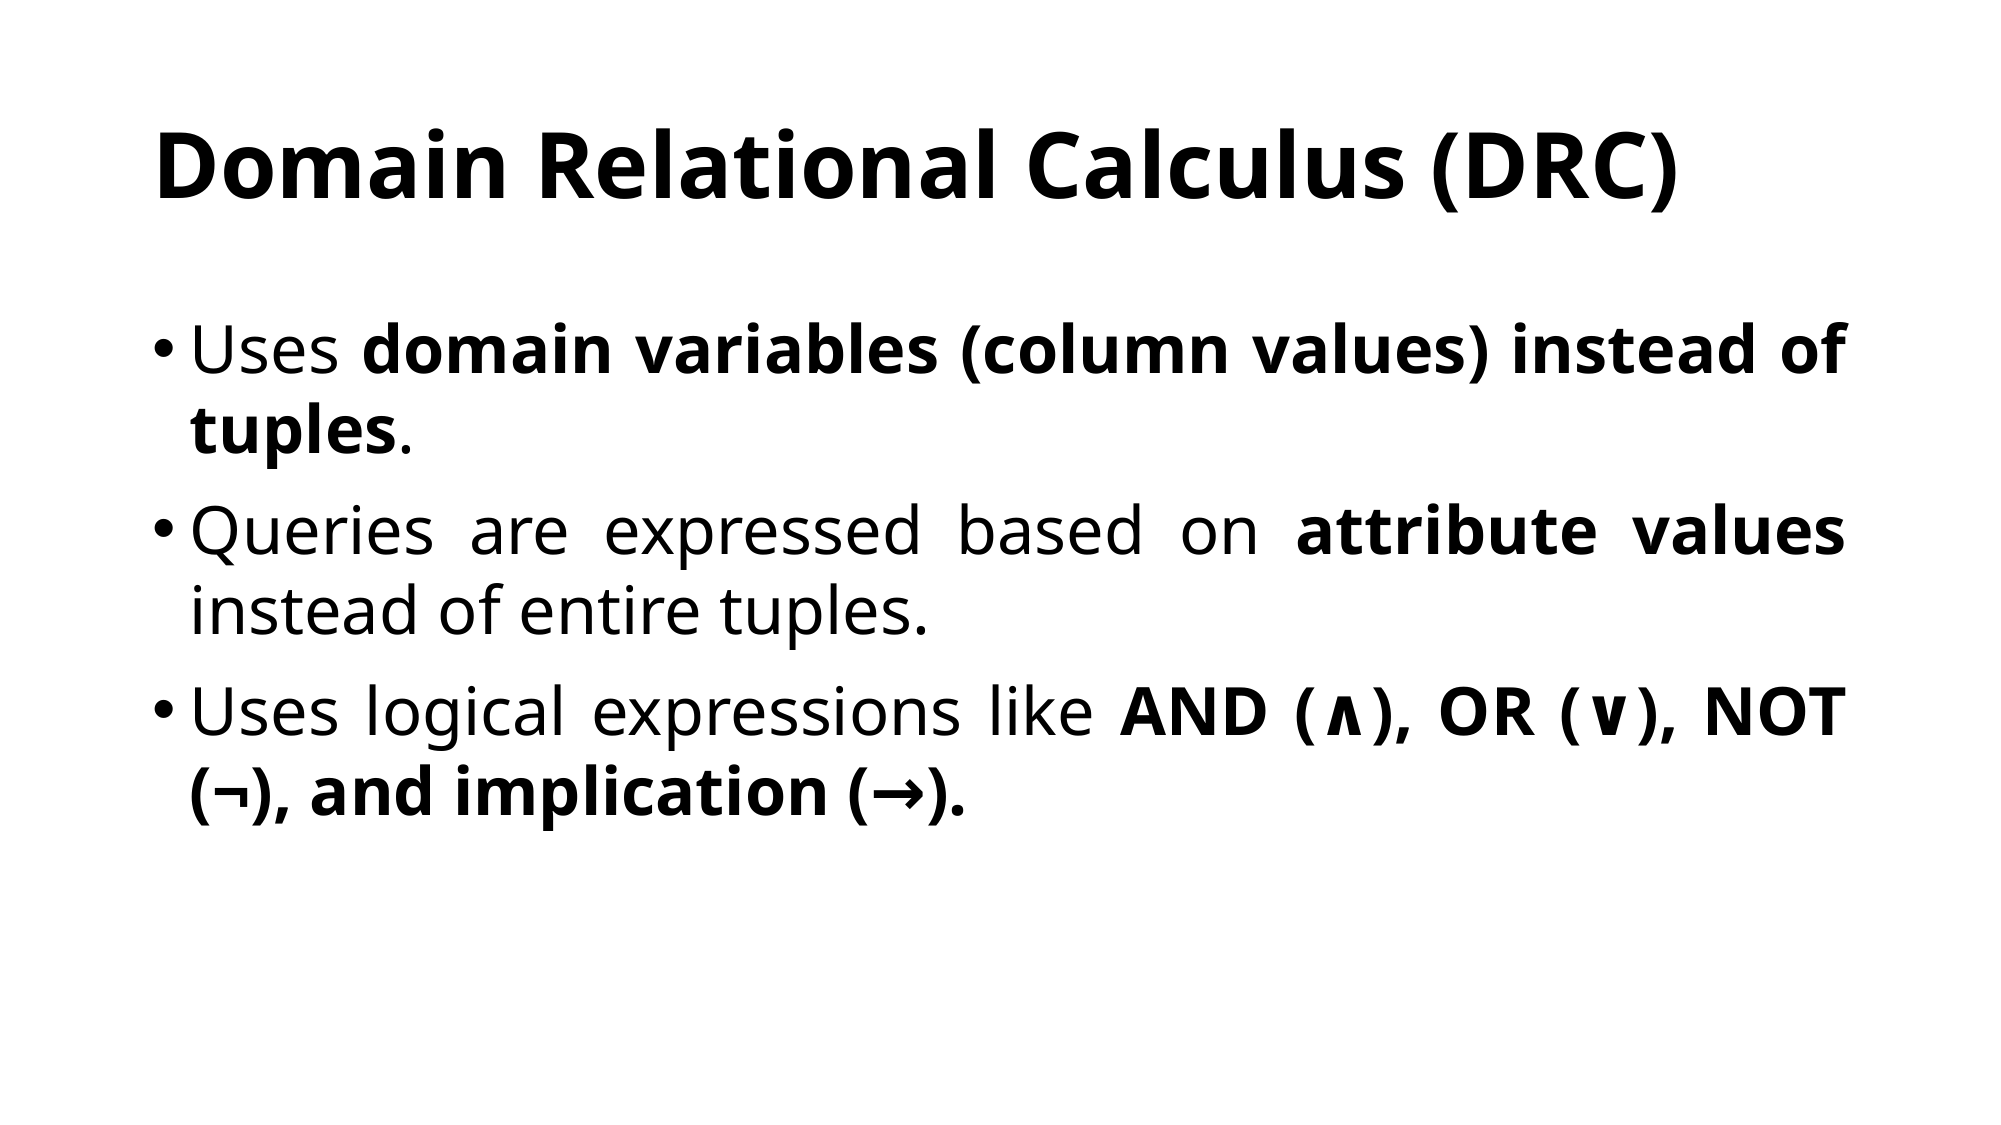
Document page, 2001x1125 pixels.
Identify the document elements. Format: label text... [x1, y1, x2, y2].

list Uses domain variables (column values) instead of tuples. Queries are expressed based on attribute values instead of entire tuples. Uses logical expressions like AND (∧), OR (∨), NOT (¬), and implication (→). [137, 299, 1863, 1125]
title Domain Relational Calculus (DRC) [137, 59, 1863, 278]
